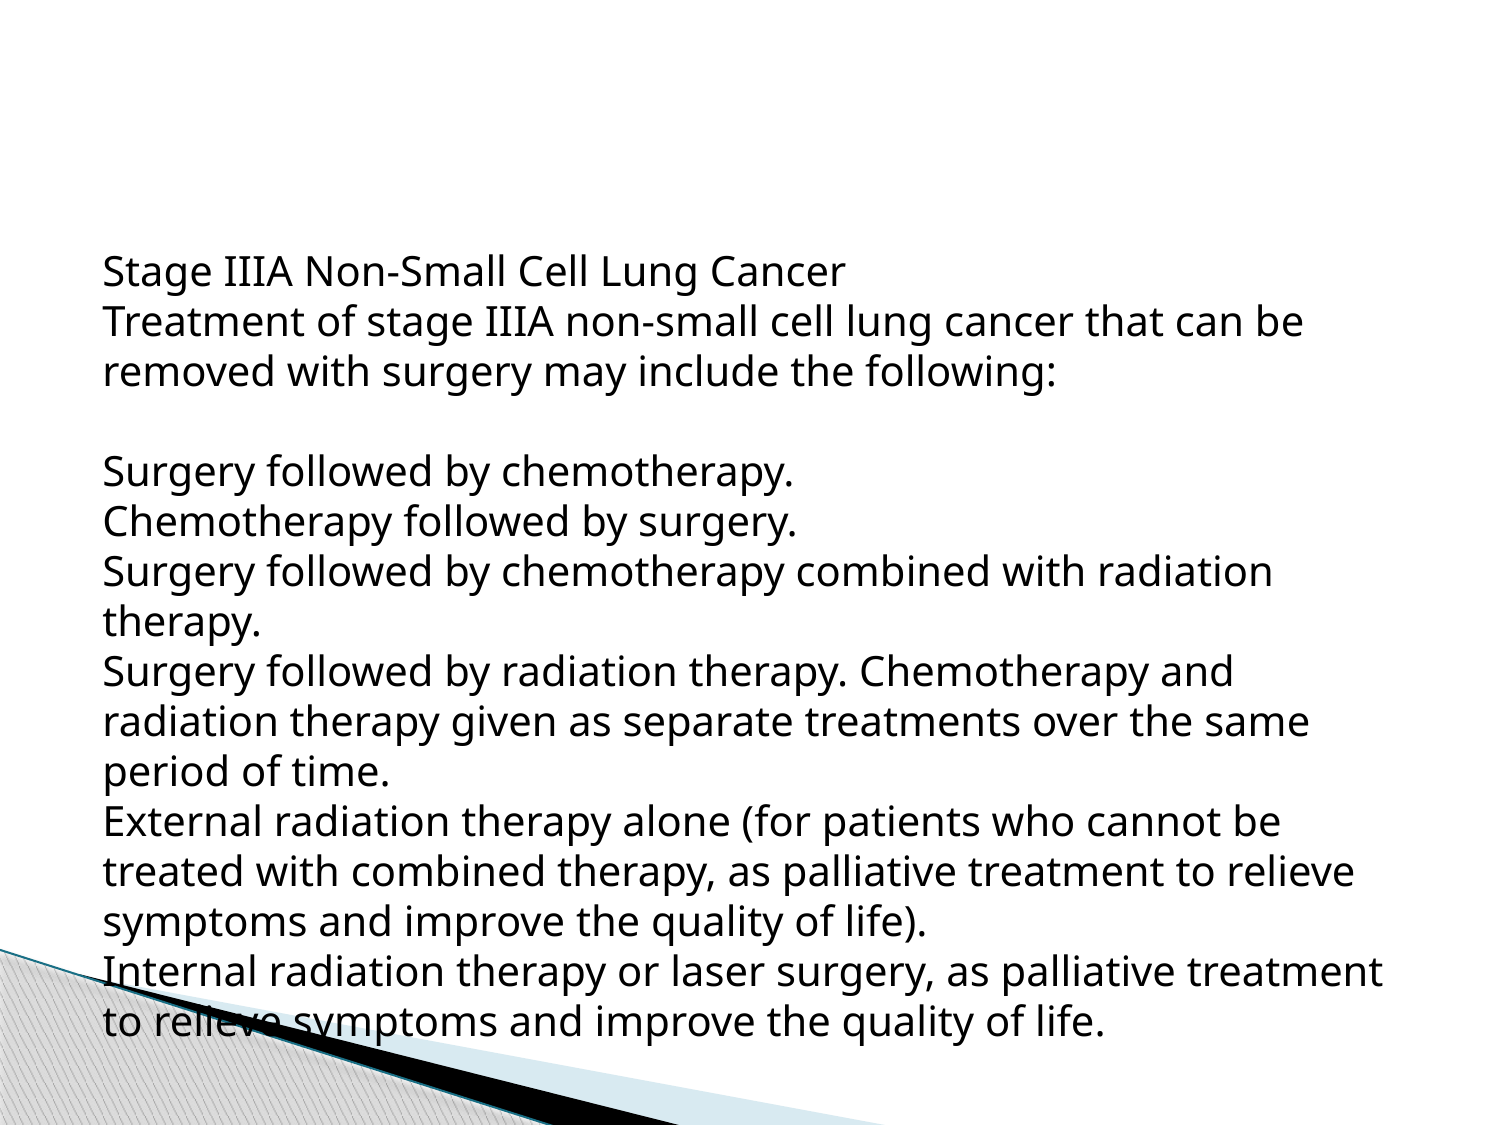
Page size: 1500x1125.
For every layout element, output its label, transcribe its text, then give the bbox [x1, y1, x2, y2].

text_box Stage IIIA Non-Small Cell Lung Cancer Treatment of stage IIIA non-small cell lung cancer that can be removed with surgery may include the following: Surgery followed by chemotherapy. Chemotherapy followed by surgery. Surgery followed by chemotherapy combined with radiation therapy. Surgery followed by radiation therapy. Chemotherapy and radiation therapy given as separate treatments over the same period of time. External radiation therapy alone (for patients who cannot be treated with combined therapy, as palliative treatment to relieve symptoms and improve the quality of life). Internal radiation therapy or laser surgery, as palliative treatment to relieve symptoms and improve the quality of life. [87, 237, 1413, 1053]
